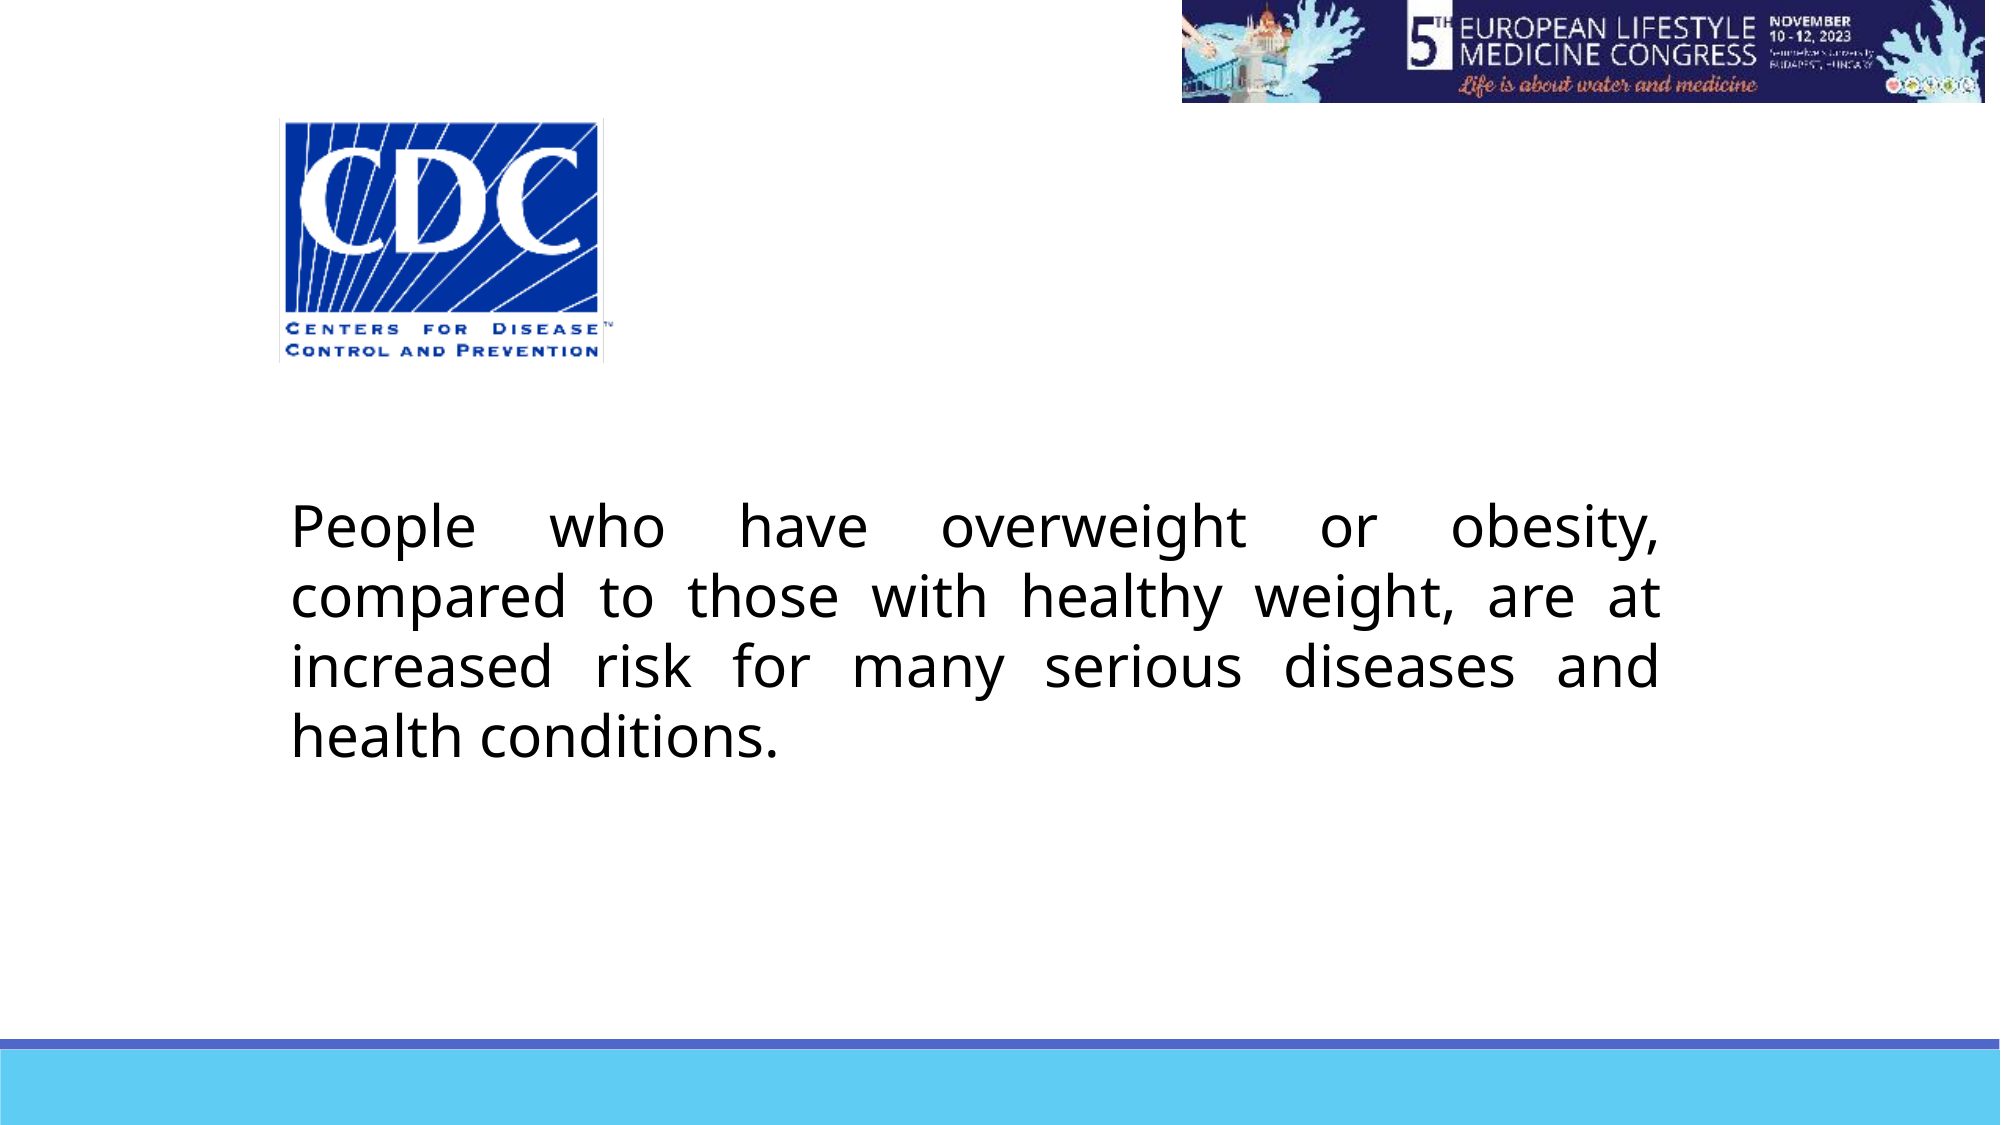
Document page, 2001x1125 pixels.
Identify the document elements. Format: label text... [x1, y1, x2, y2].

text_box People who have overweight or obesity, compared to those with healthy weight, are at increased risk for many serious diseases and health conditions. [275, 481, 1676, 777]
picture [275, 118, 618, 363]
picture [1182, 0, 1985, 104]
